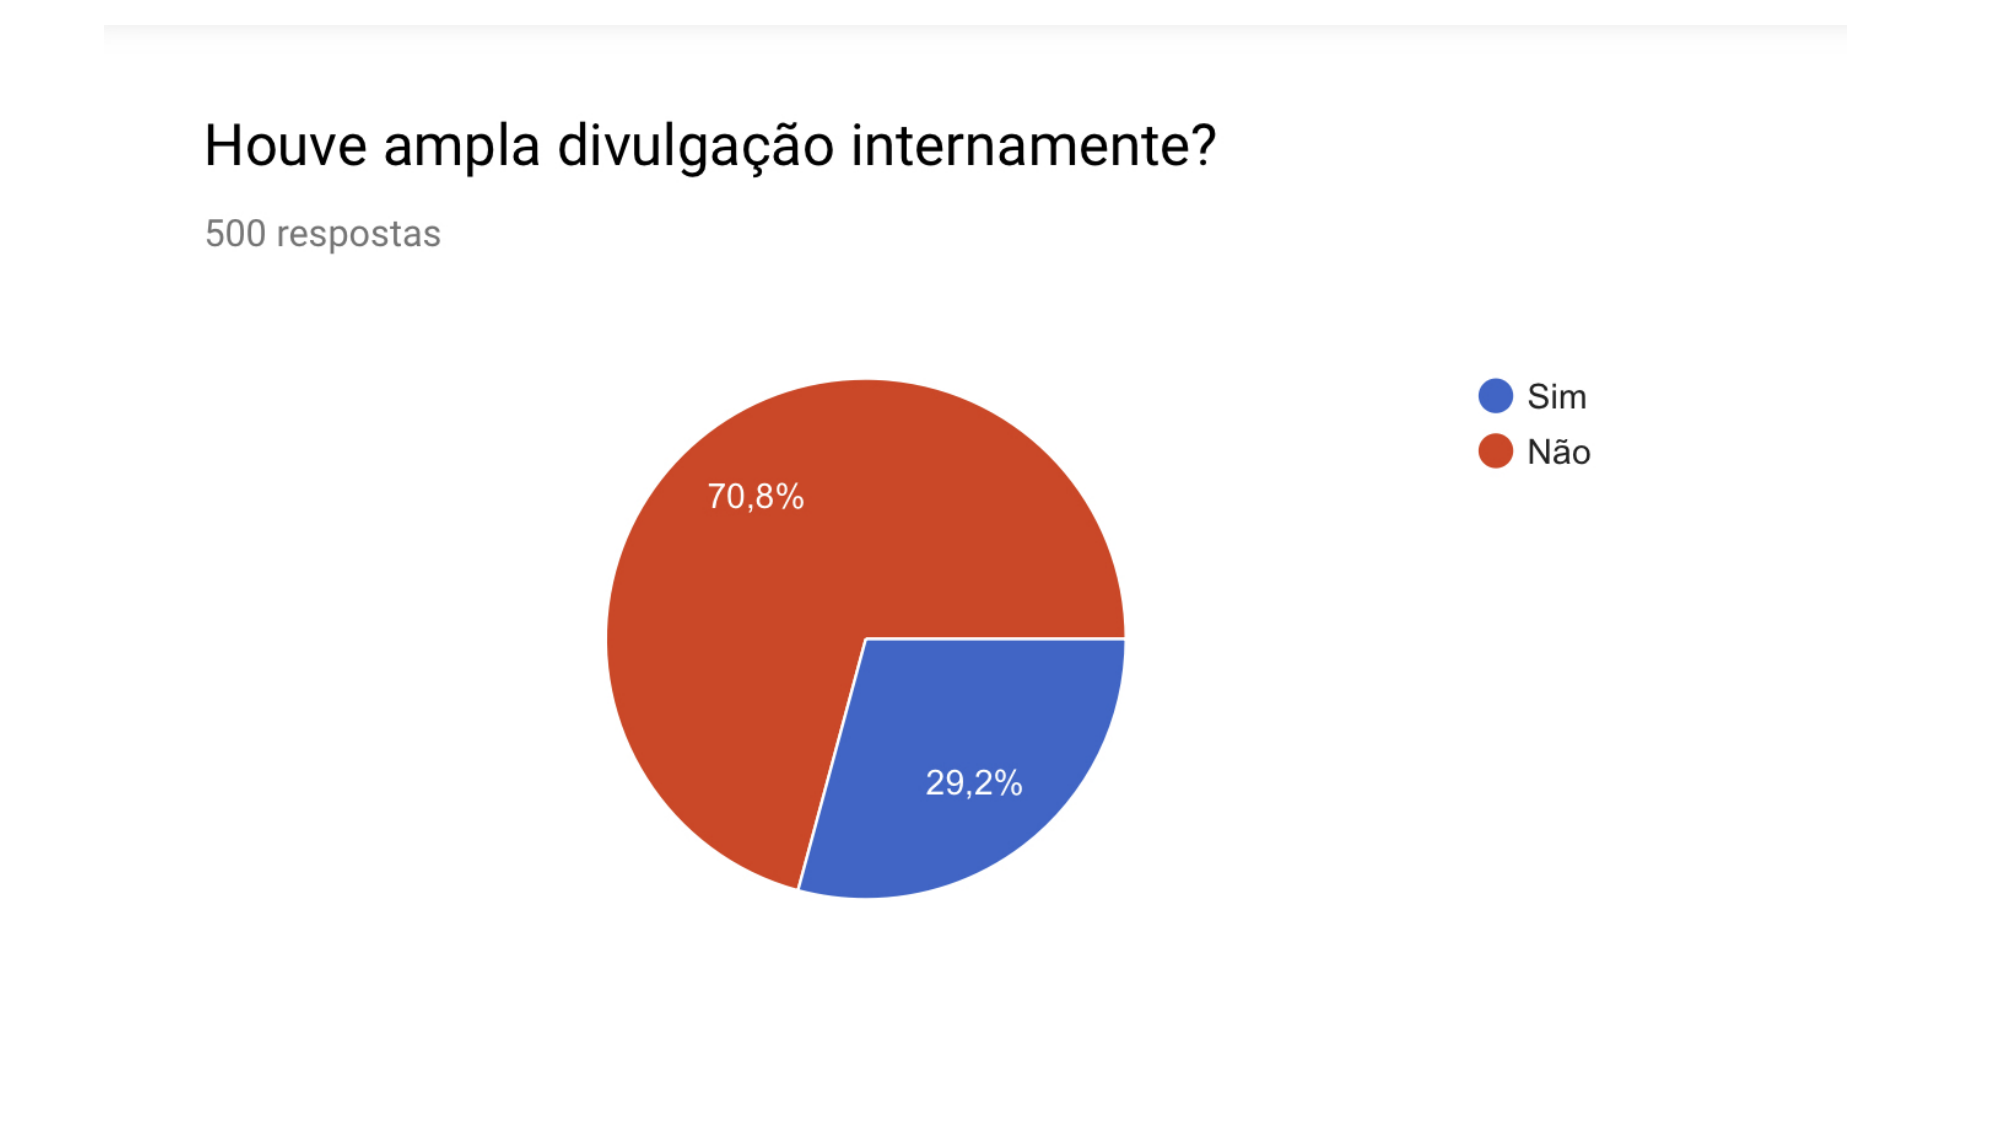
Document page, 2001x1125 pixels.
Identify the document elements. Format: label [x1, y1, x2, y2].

picture [103, 25, 1847, 1114]
